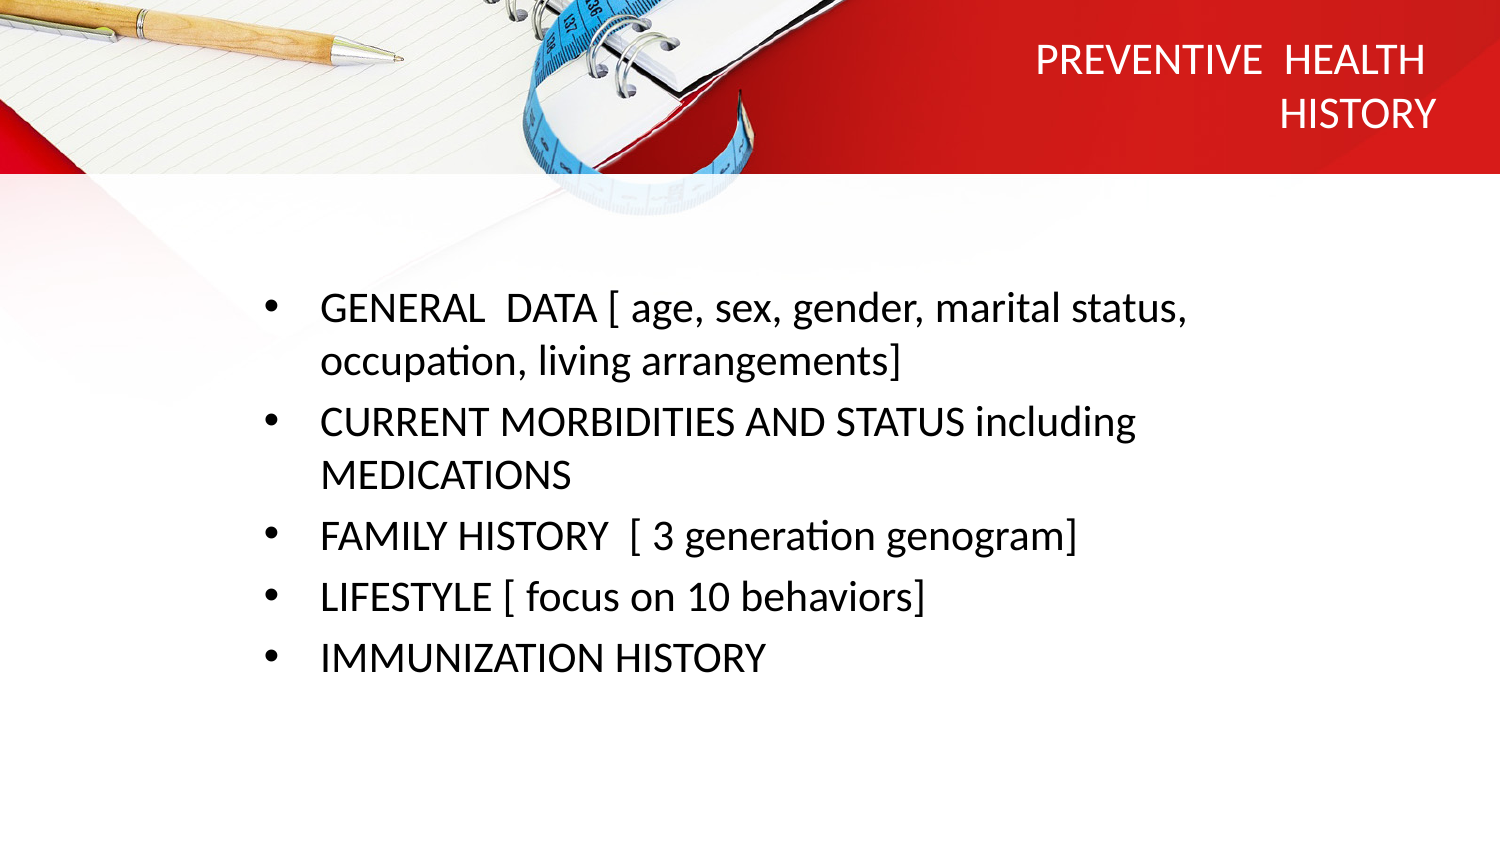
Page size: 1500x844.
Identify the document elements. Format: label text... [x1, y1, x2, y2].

title PREVENTIVE HEALTH HISTORY [900, 21, 1452, 147]
list GENERAL DATA [ age, sex, gender, marital status, occupation, living arrangements] CURRENT MORBIDITIES AND STATUS including MEDICATIONS FAMILY HISTORY [ 3 generation genogram] LIFESTYLE [ focus on 10 behaviors] IMMUNIZATION HISTORY [248, 271, 1251, 822]
picture [0, 0, 1500, 844]
